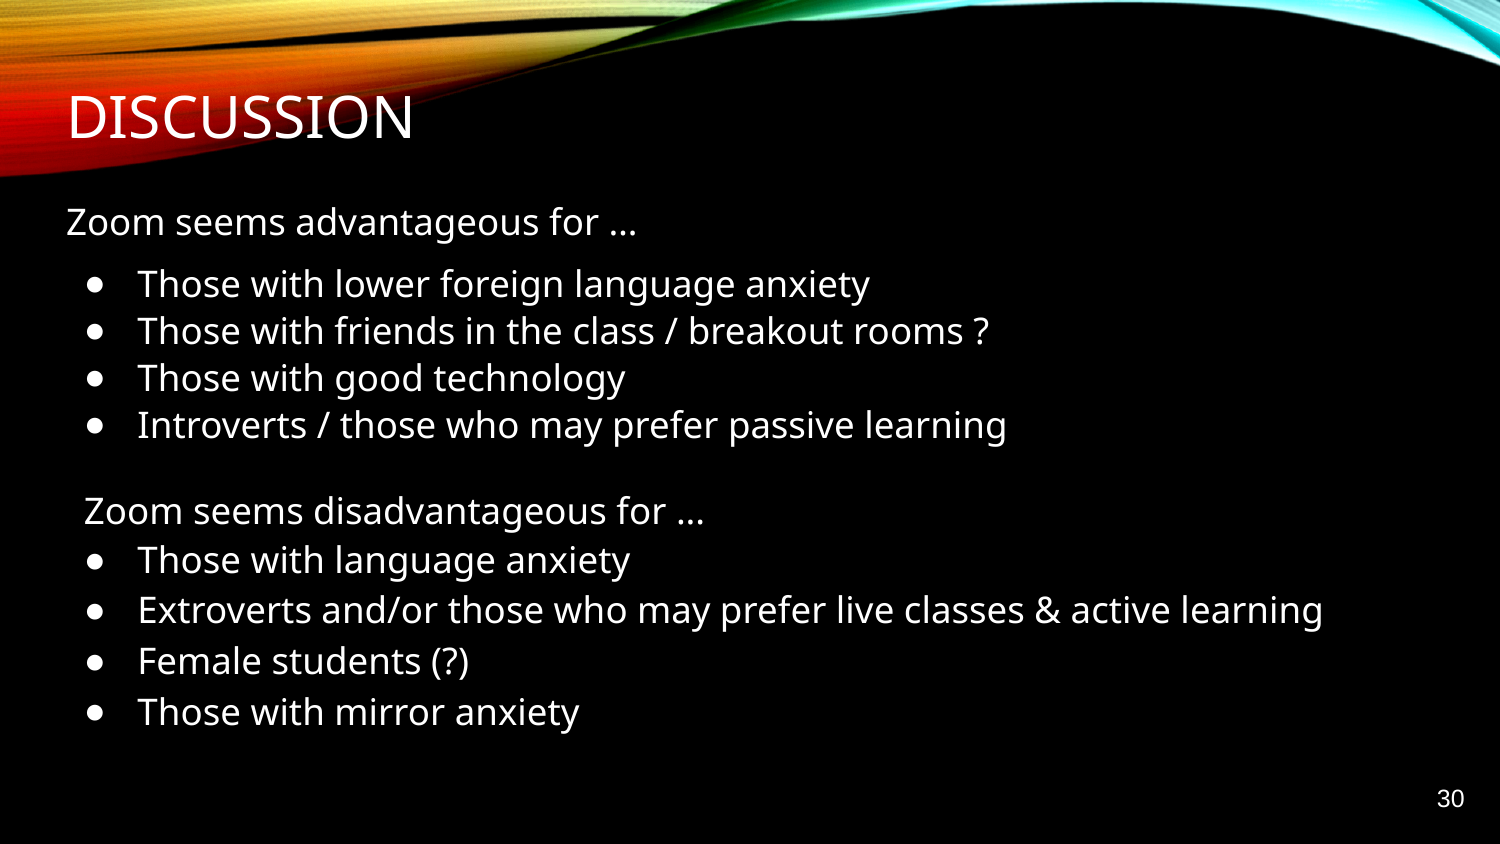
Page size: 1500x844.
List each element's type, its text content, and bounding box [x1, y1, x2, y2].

picture [0, 0, 1500, 178]
title Discussion [51, 72, 1449, 167]
list Zoom seems advantageous for … Those with lower foreign language anxiety Those with friends in the class / breakout rooms ? Those with good technology Introverts / those who may prefer passive learning Zoom seems disadvantageous for ... Those with language anxiety Extroverts and/or those who may prefer live classes & active learning Female students (?) Those with mirror anxiety [51, 189, 1449, 750]
slide_number 30 [1389, 764, 1480, 830]
